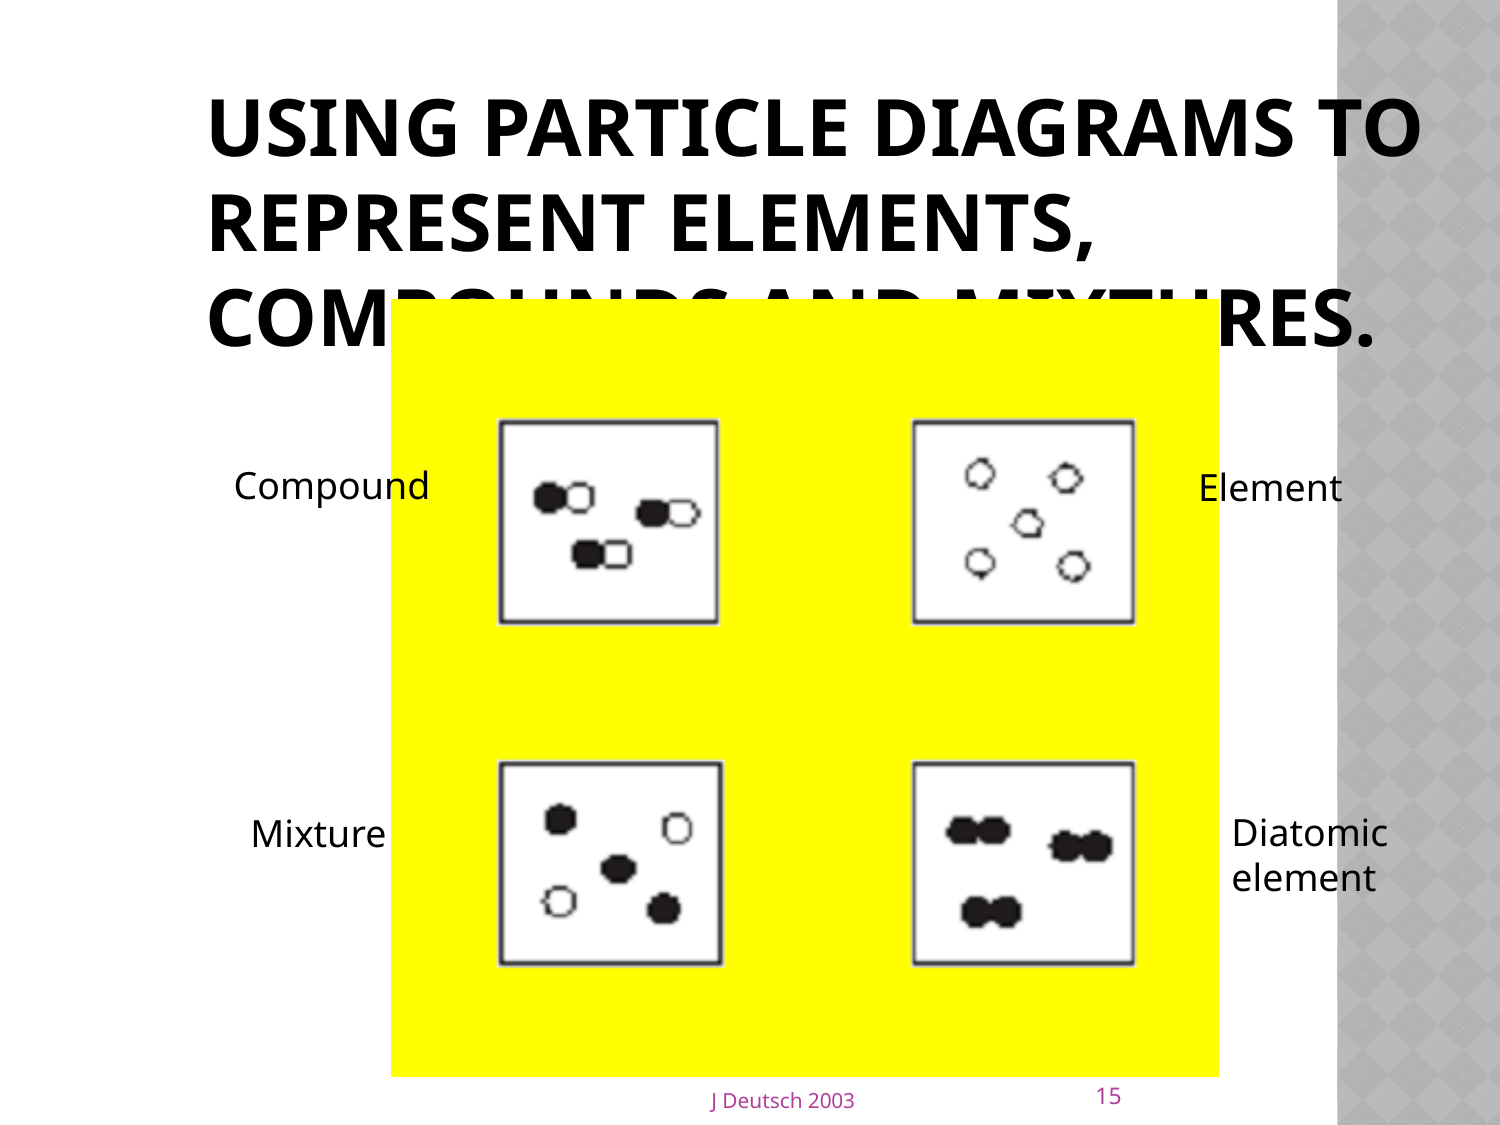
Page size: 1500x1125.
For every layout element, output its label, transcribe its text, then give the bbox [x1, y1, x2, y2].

text_box Mixture [235, 802, 384, 862]
text_box Diatomic element [1226, 802, 1500, 907]
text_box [390, 299, 1219, 1077]
slide_number J Deutsch 2003 [696, 1087, 1025, 1113]
text_box Compound [219, 454, 384, 515]
title Using particle diagrams to represent elements, compounds and mixtures. [197, 50, 1475, 362]
text_box Element [1226, 456, 1441, 517]
slide_number 15 [1025, 1087, 1122, 1113]
